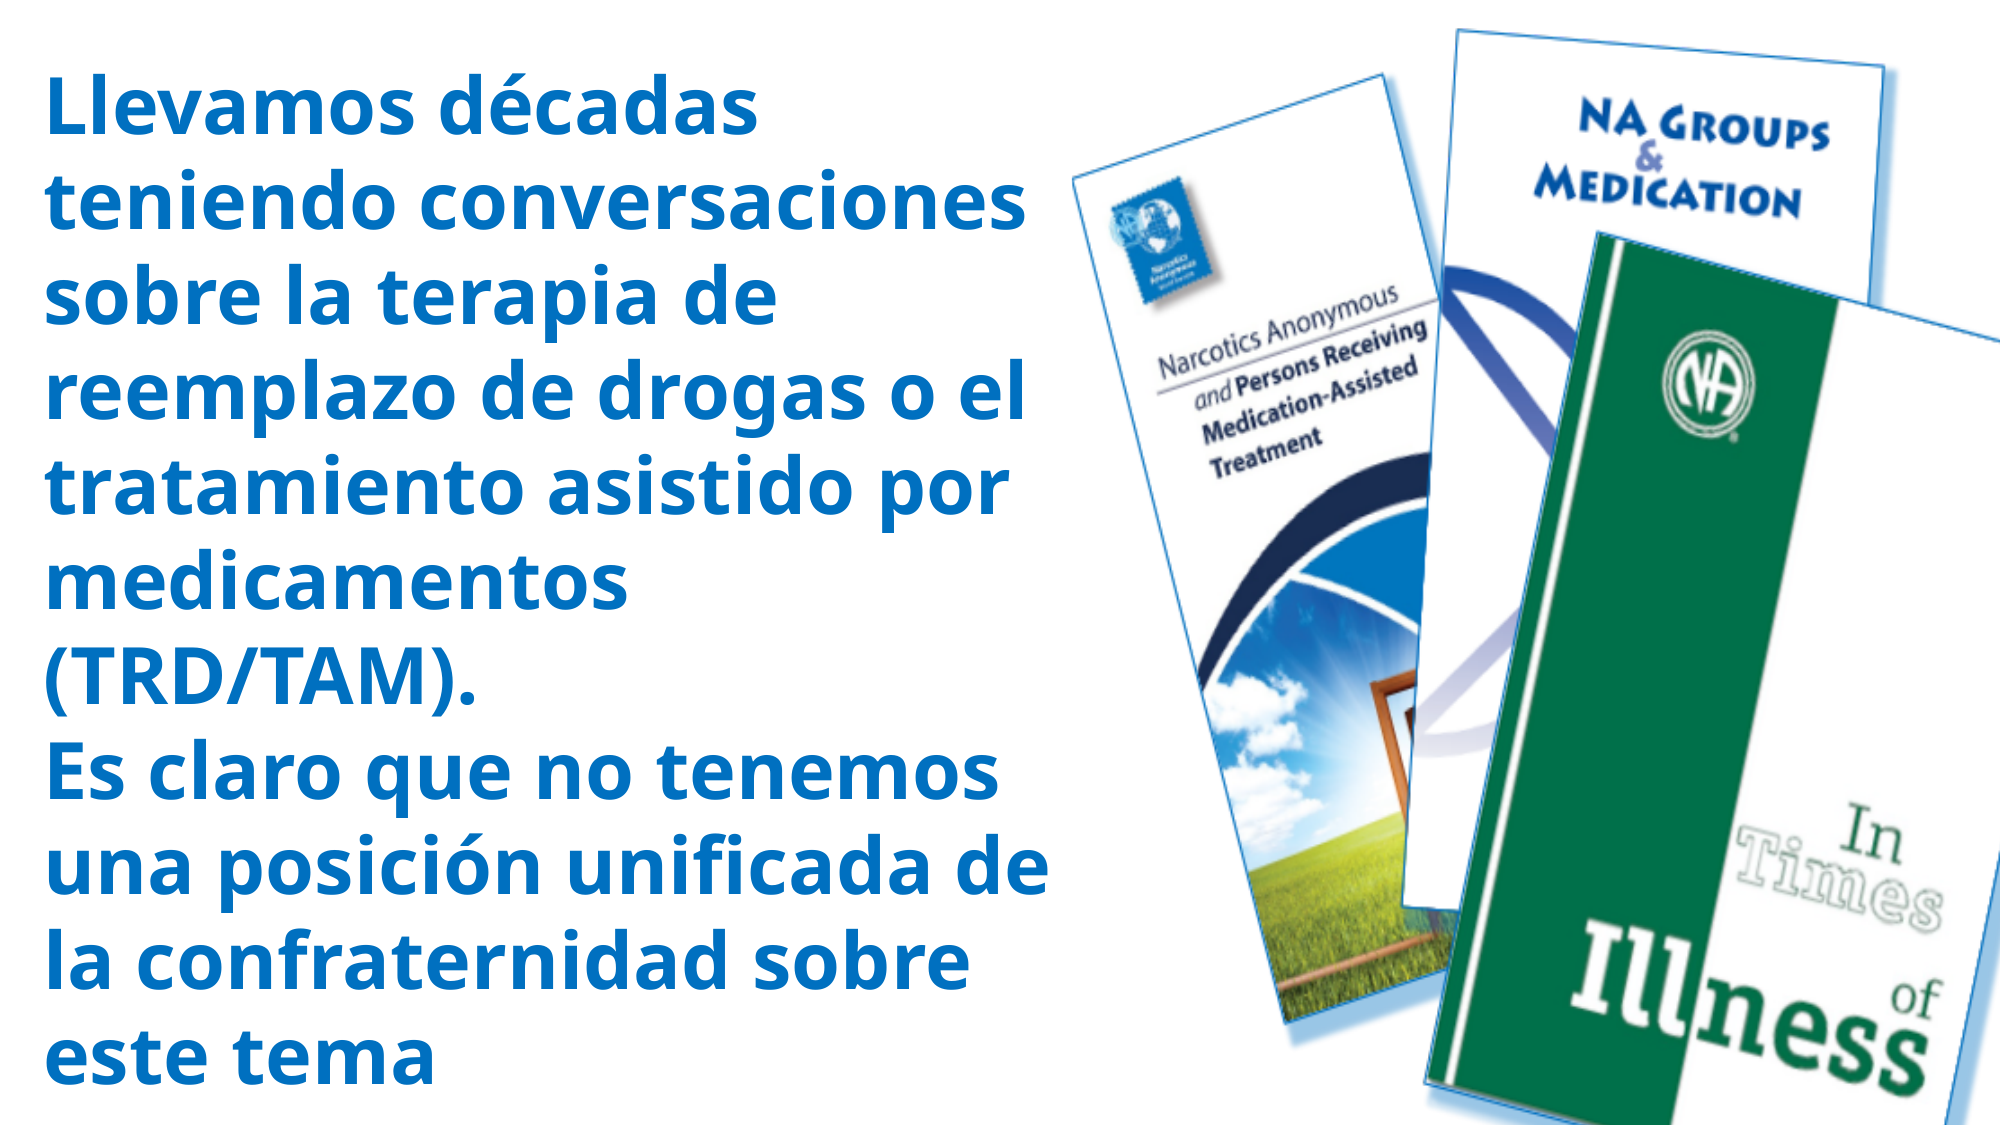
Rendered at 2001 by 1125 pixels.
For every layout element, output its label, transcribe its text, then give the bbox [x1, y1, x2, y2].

text_box Llevamos décadas teniendo conversaciones sobre la terapia de reemplazo de drogas o el tratamiento asistido por medicamentos (TRD/TAM). Es claro que no tenemos una posición unificada de la confraternidad sobre este tema [28, 47, 1071, 1108]
picture [1071, 27, 2000, 1125]
